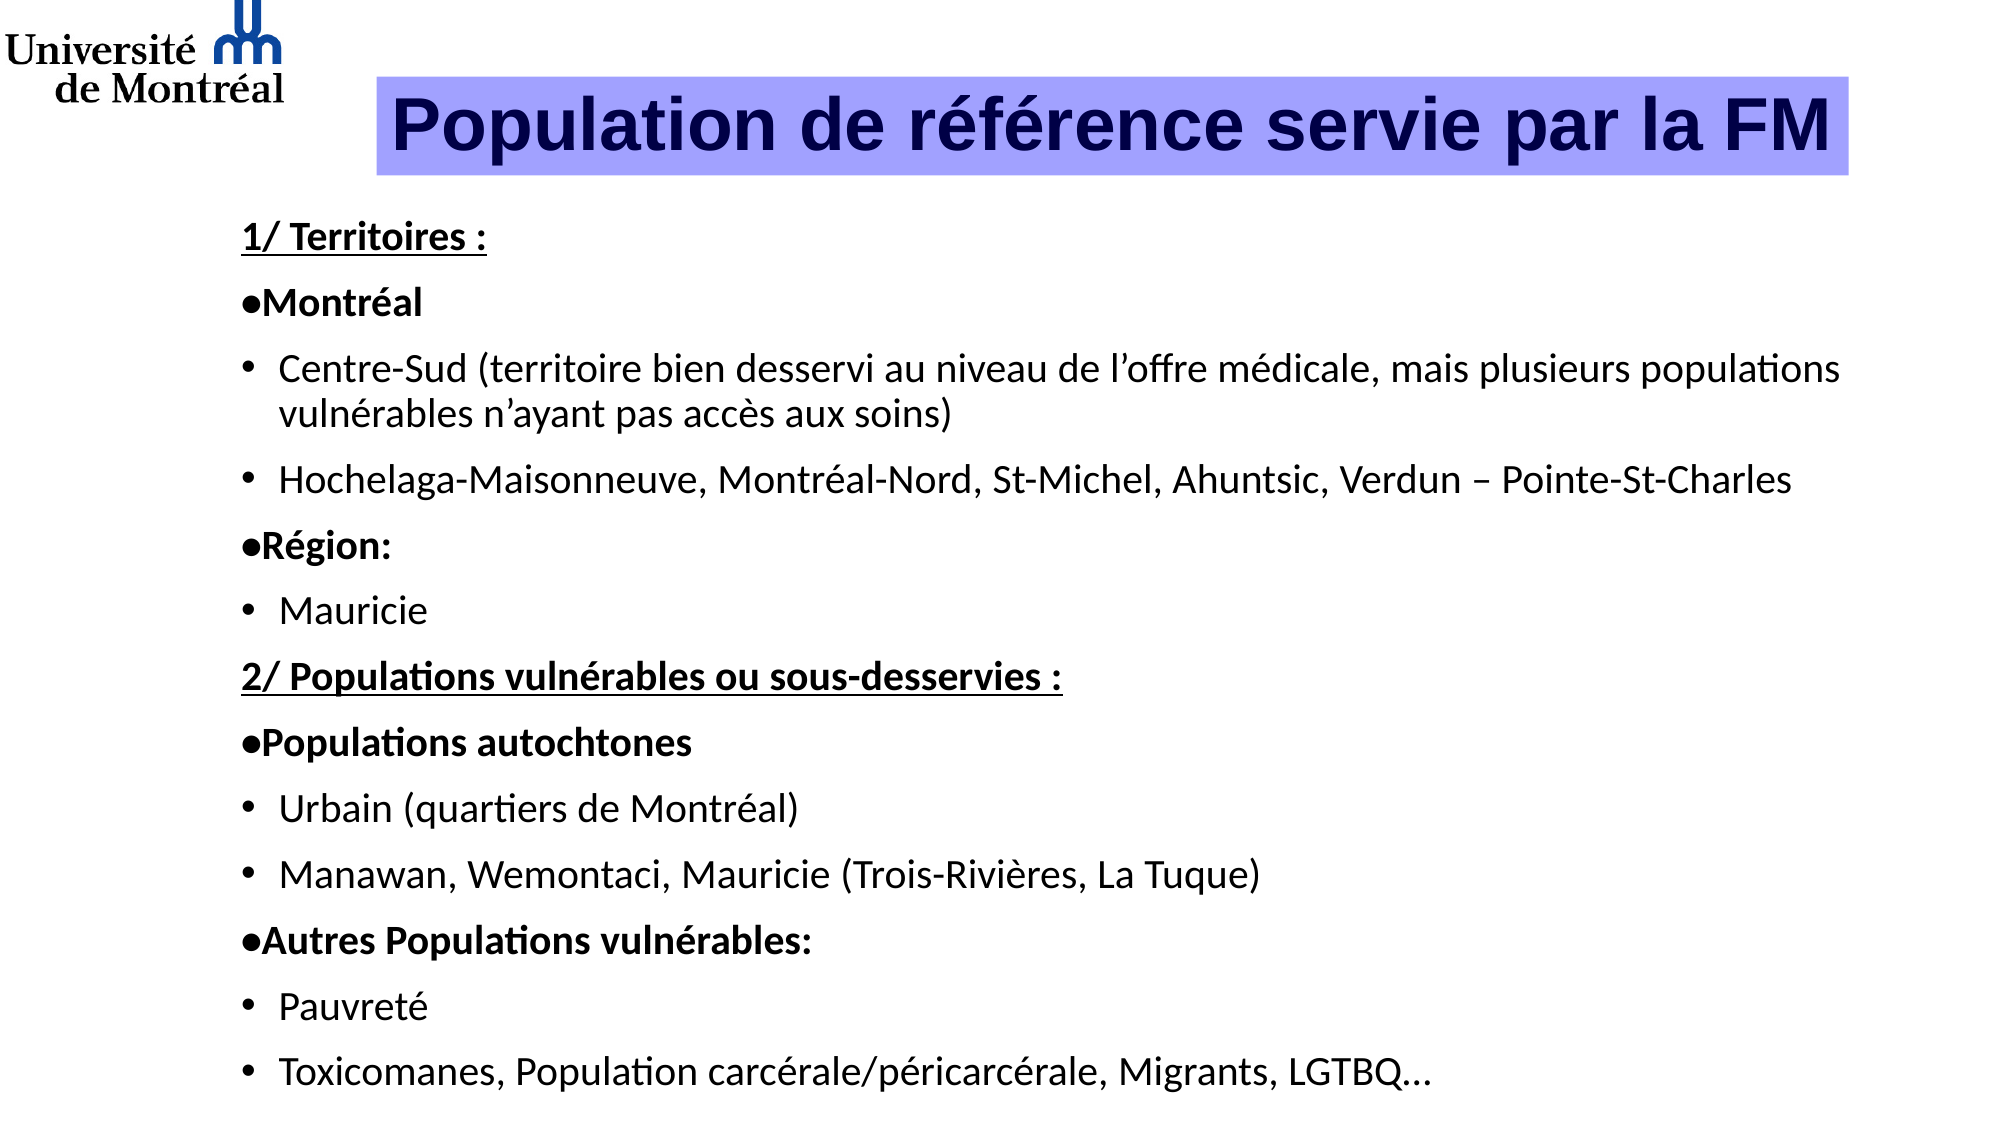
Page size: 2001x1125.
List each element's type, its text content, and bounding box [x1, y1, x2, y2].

picture [5, 0, 284, 103]
title Population de référence servie par la FM [376, 76, 1849, 176]
list 1/ Territoires : •Montréal Centre-Sud (territoire bien desservi au niveau de l’offre médicale, mais plusieurs populations vulnérables n’ayant pas accès aux soins) Hochelaga-Maisonneuve, Montréal-Nord, St-Michel, Ahuntsic, Verdun – Pointe-St-Charles •Région: Mauricie 2/ Populations vulnérables ou sous-desservies : •Populations autochtones Urbain (quartiers de Montréal) Manawan, Wemontaci, Mauricie (Trois-Rivières, La Tuque) •Autres Populations vulnérables: Pauvreté Toxicomanes, Population carcérale/péricarcérale, Migrants, LGTBQ… [225, 207, 1982, 1125]
